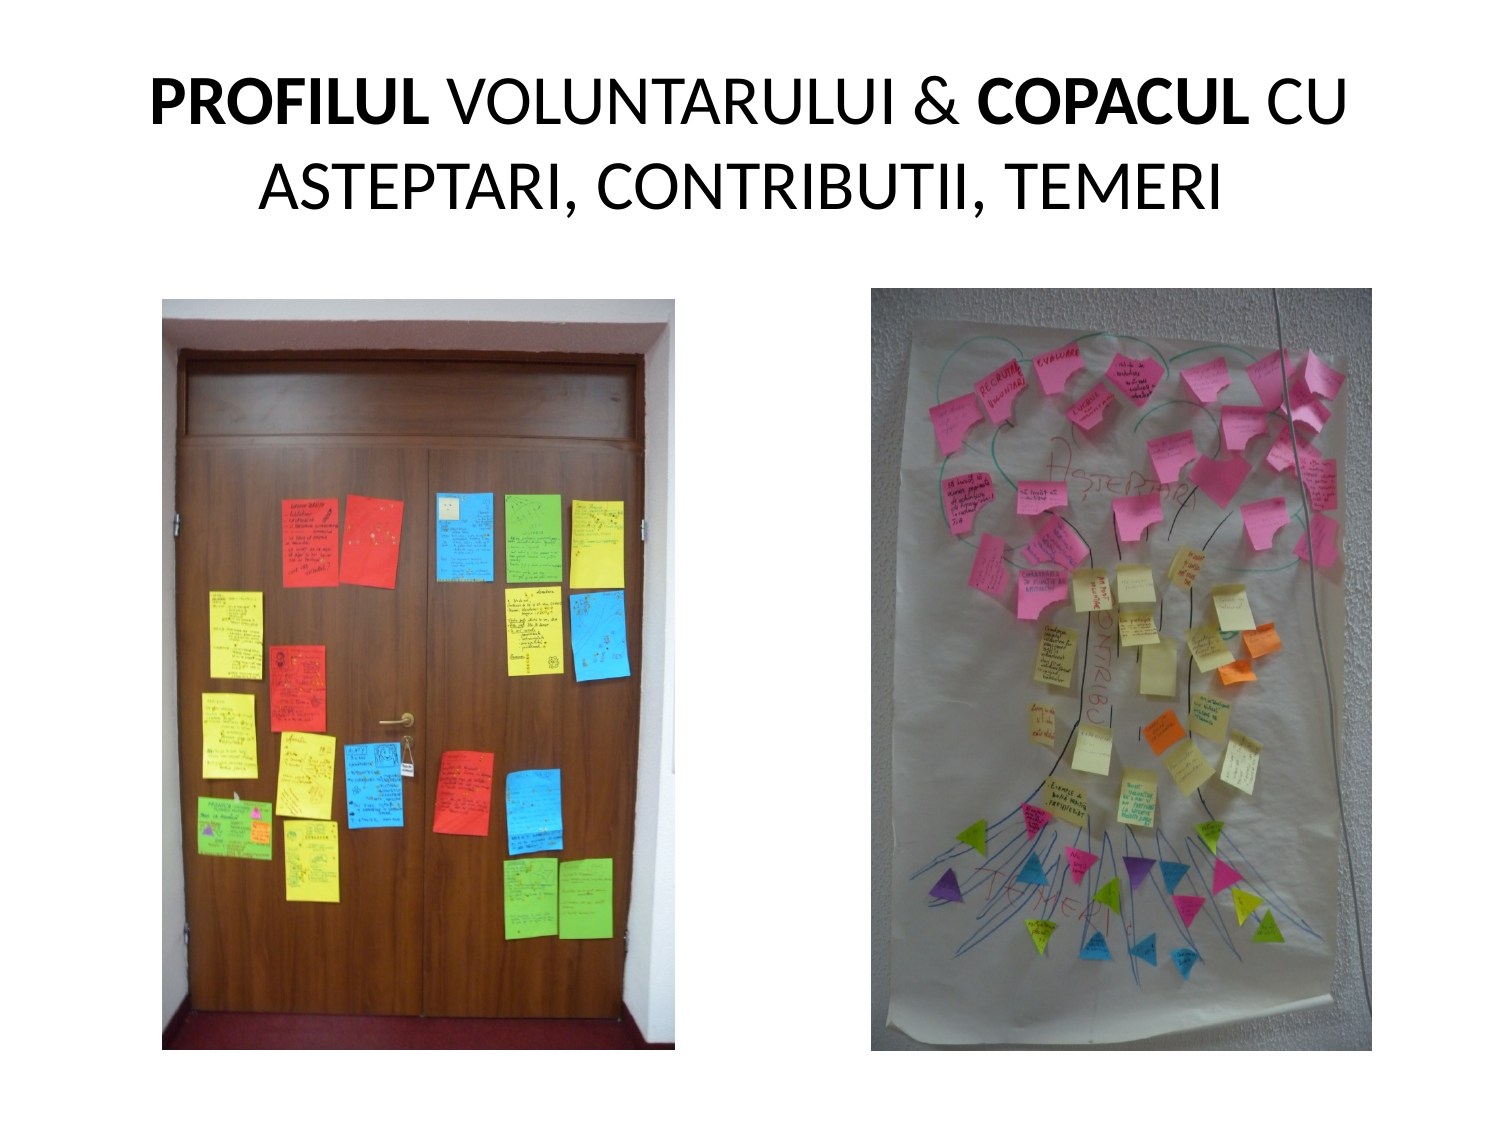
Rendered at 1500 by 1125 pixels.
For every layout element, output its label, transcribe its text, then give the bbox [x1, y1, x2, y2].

picture [871, 287, 1372, 1051]
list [162, 299, 676, 1051]
title PROFILUL VOLUNTARULUI & COPACUL CU ASTEPTARI, CONTRIBUTII, TEMERI [75, 45, 1425, 233]
